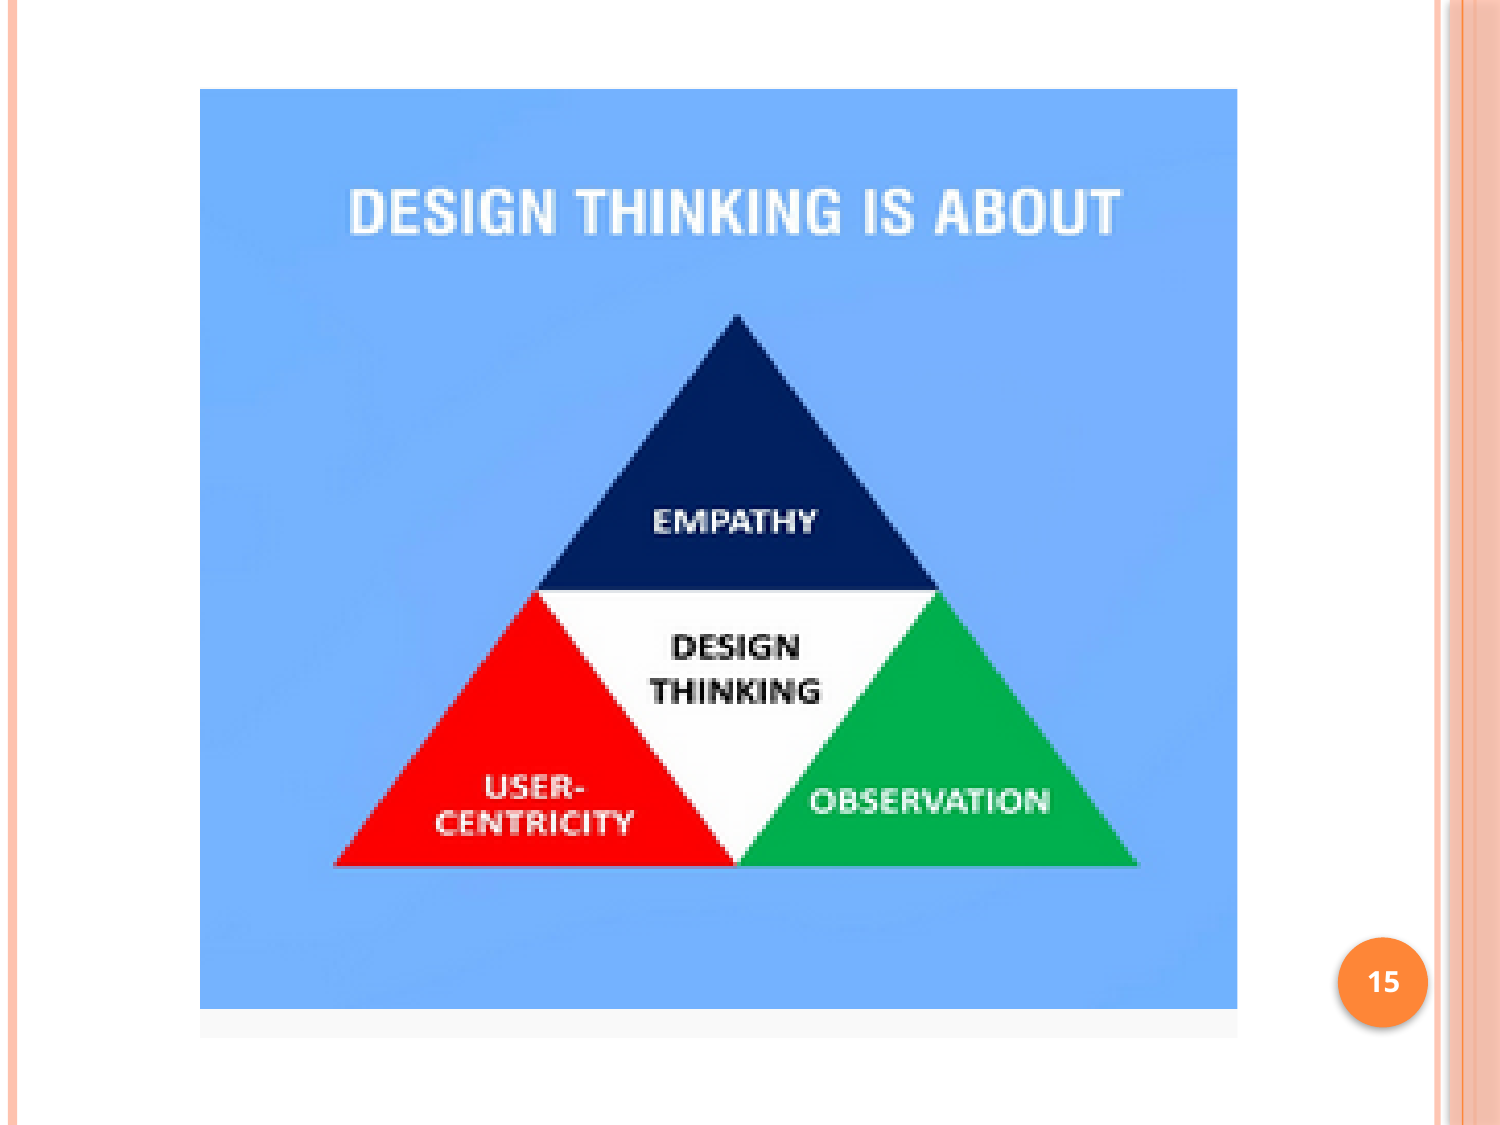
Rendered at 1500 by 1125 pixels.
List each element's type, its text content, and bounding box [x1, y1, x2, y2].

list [199, 86, 1238, 1039]
slide_number 15 [1333, 940, 1434, 1027]
